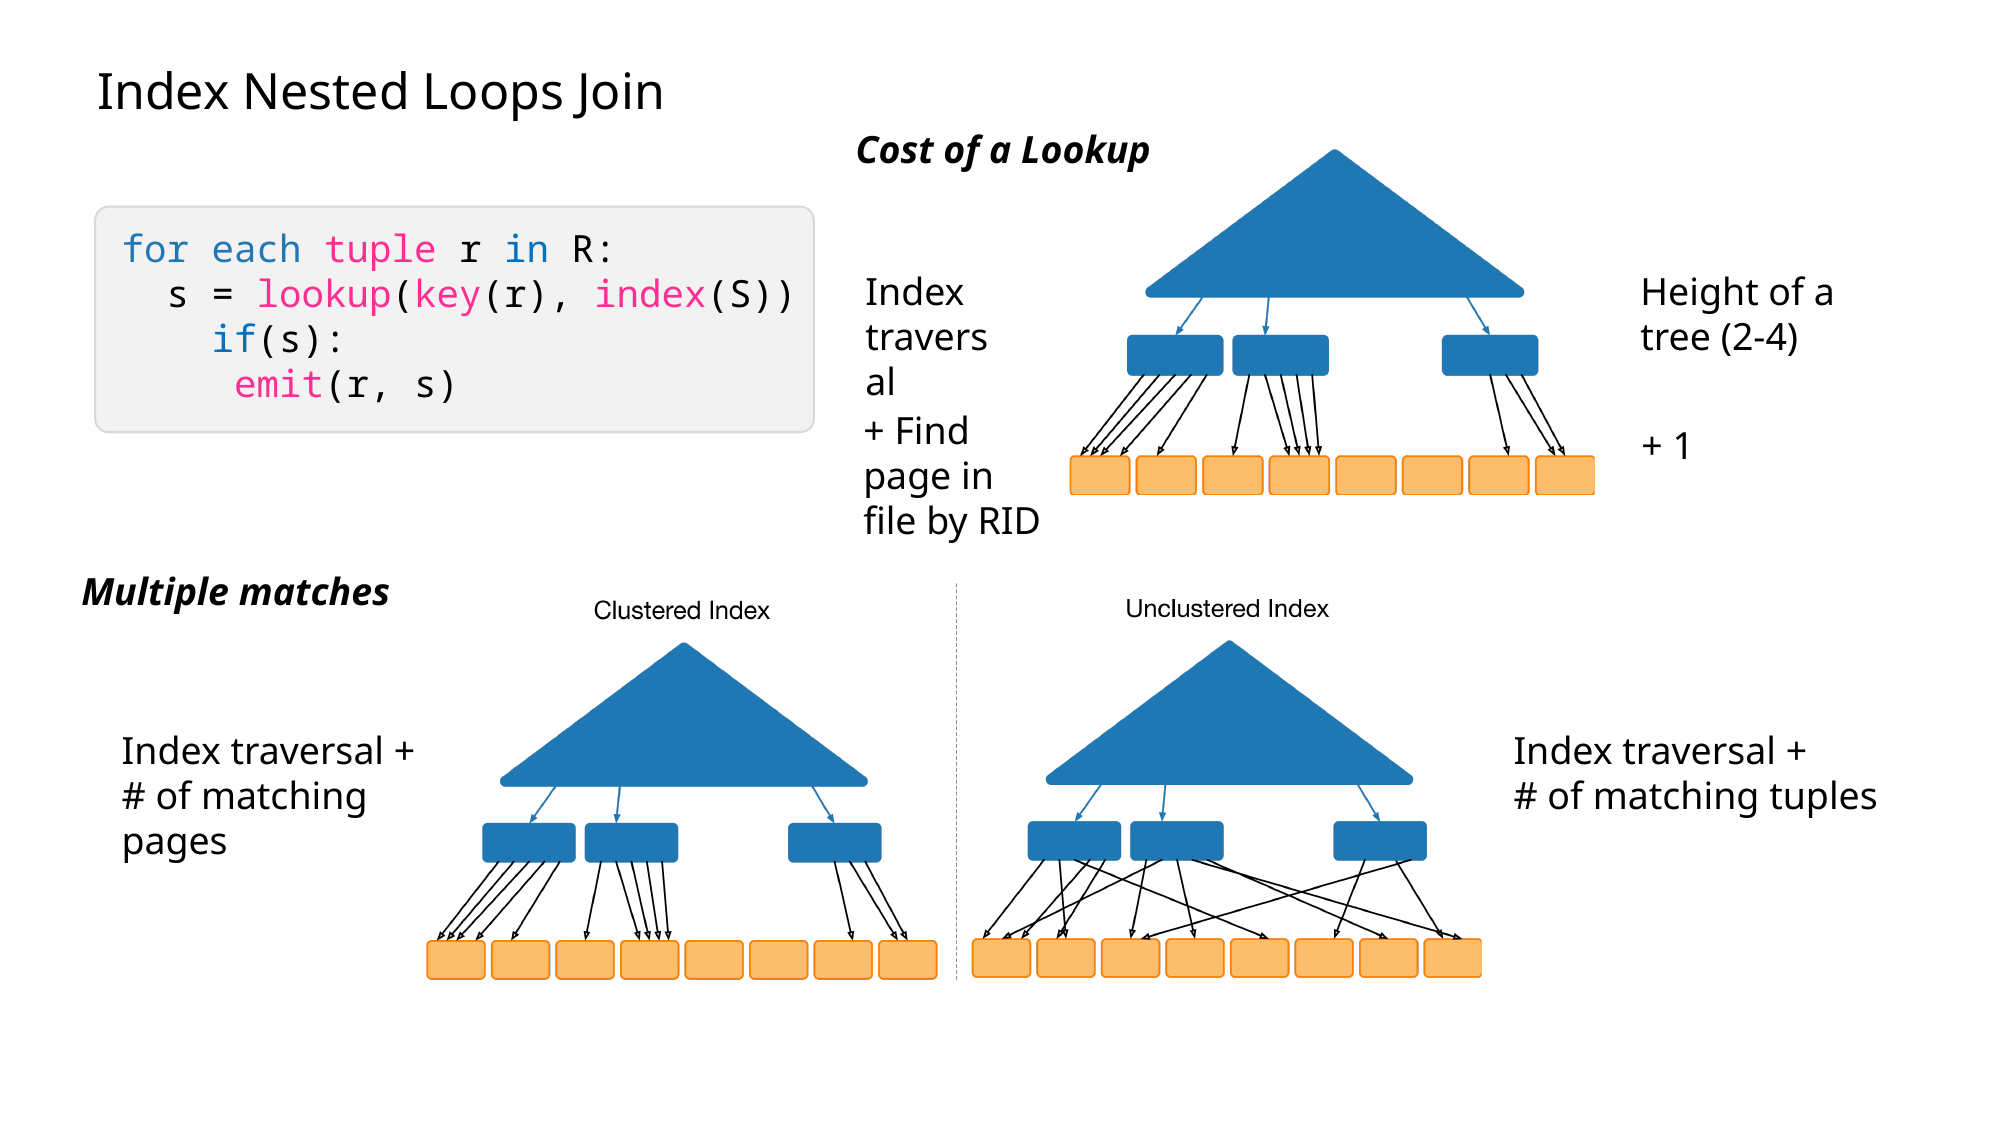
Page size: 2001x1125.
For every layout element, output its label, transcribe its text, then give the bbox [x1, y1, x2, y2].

text_box Index traversal + # of matching pages [106, 719, 426, 870]
picture [1069, 148, 1595, 495]
text_box for each tuple r in R: s = lookup(key(r), index(S)) if(s): emit(r, s) [106, 217, 929, 413]
text_box + 1 [1626, 414, 1710, 475]
text_box Index traversal + # of matching tuples [1498, 719, 1922, 825]
picture [426, 583, 1482, 980]
text_box [94, 205, 815, 434]
text_box + Find page in file by RID [848, 399, 1069, 550]
text_box Multiple matches [66, 561, 406, 621]
text_box Cost of a Lookup [840, 119, 1166, 179]
text_box Index traversal [850, 260, 1020, 399]
text_box Height of a tree (2-4) [1625, 260, 1872, 365]
text_box Index Nested Loops Join [82, 52, 681, 127]
